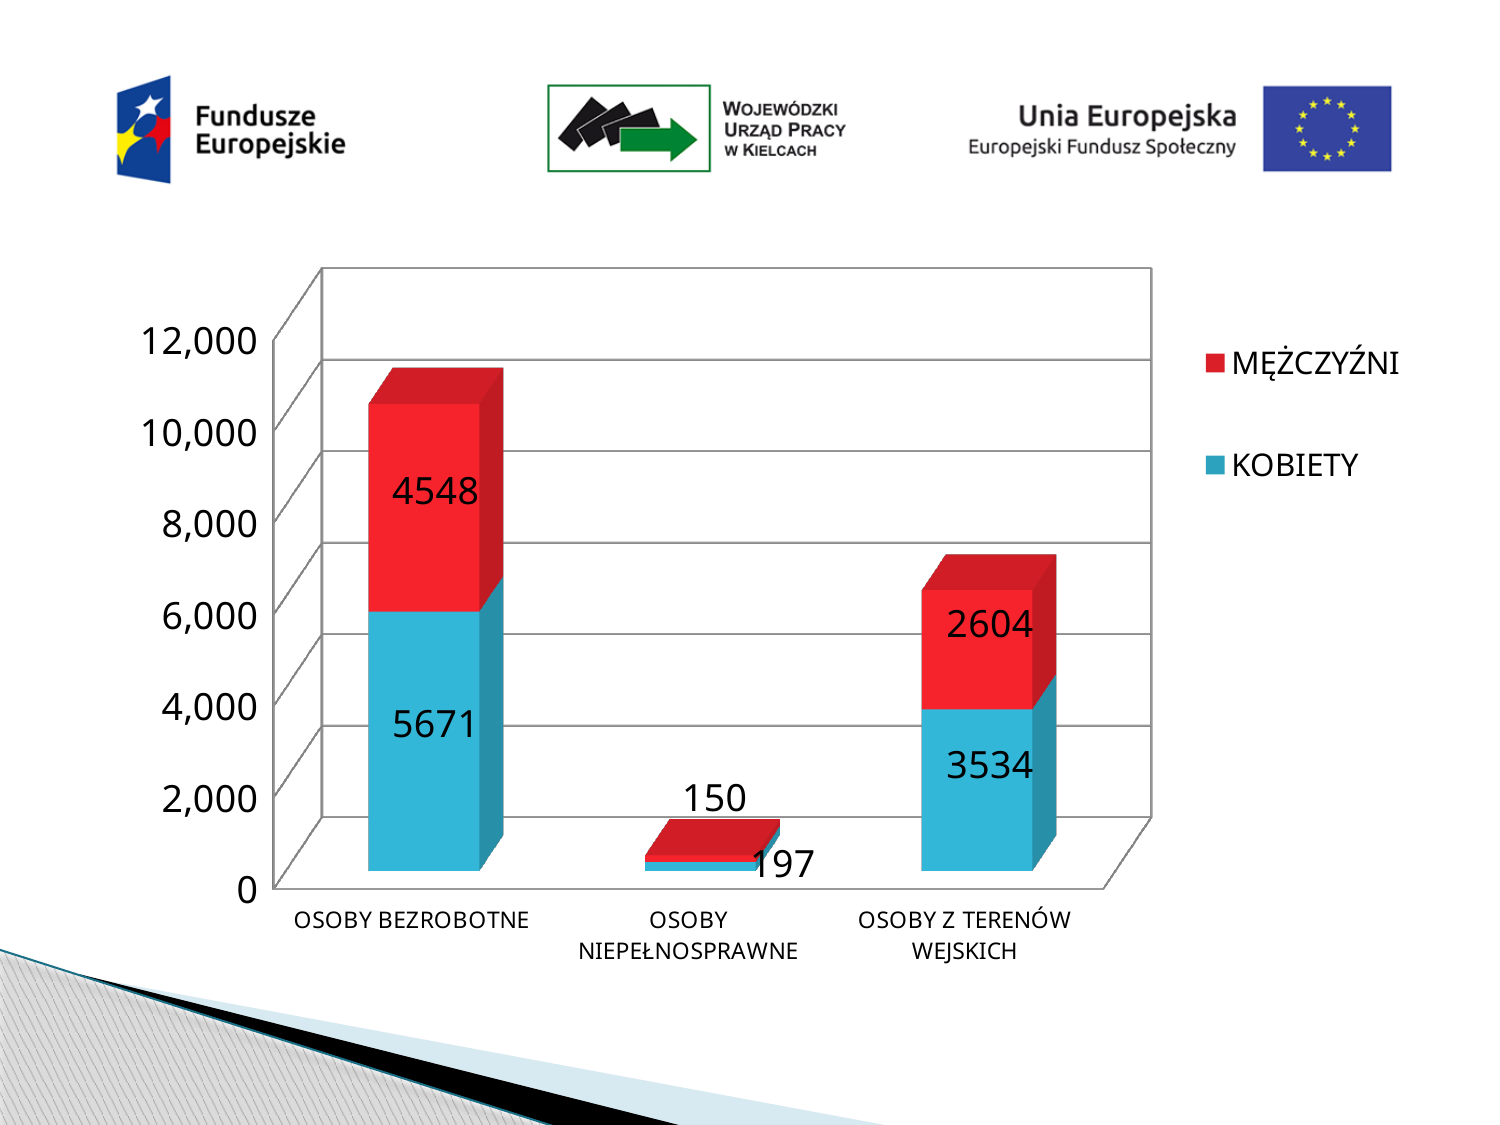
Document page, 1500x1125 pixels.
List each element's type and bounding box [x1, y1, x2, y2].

picture [81, 70, 1419, 188]
chart [74, 242, 1426, 986]
